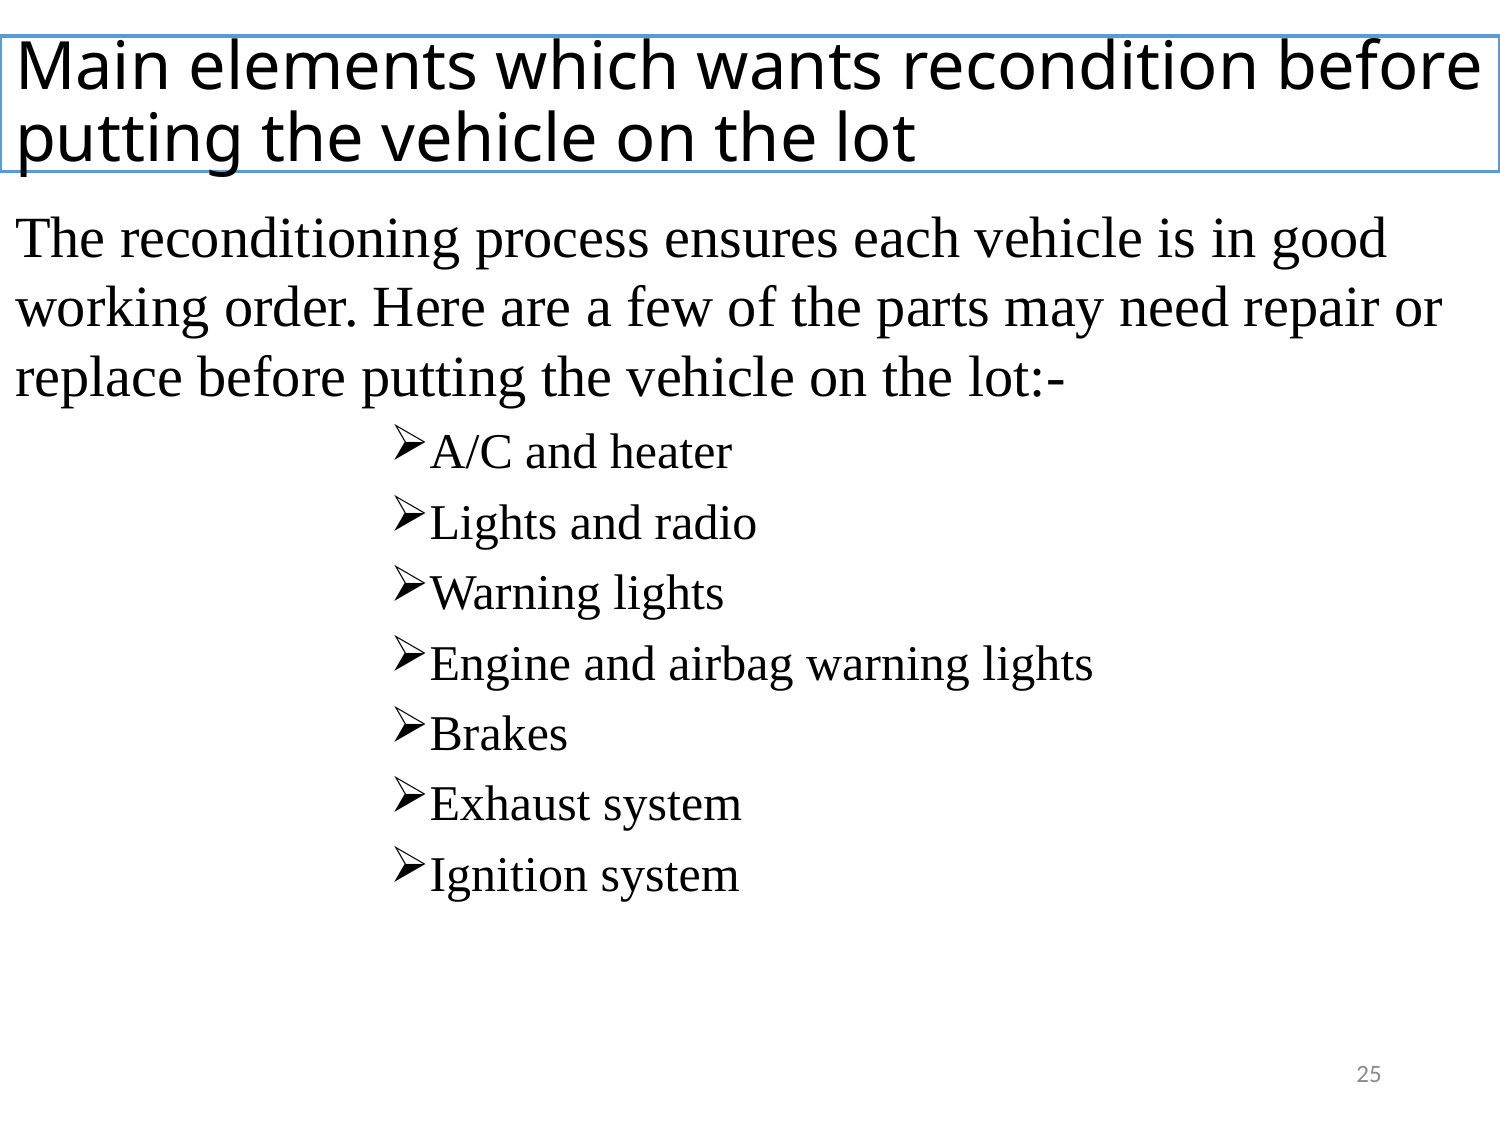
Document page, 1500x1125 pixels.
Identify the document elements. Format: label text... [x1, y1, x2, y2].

title Main elements which wants recondition before putting the vehicle on the lot [0, 35, 1500, 172]
slide_number 25 [1059, 1042, 1397, 1103]
list The reconditioning process ensures each vehicle is in good working order. Here are a few of the parts may need repair or replace before putting the vehicle on the lot:- A/C and heater Lights and radio Warning lights Engine and airbag warning lights Brakes Exhaust system Ignition system [0, 191, 1500, 1068]
